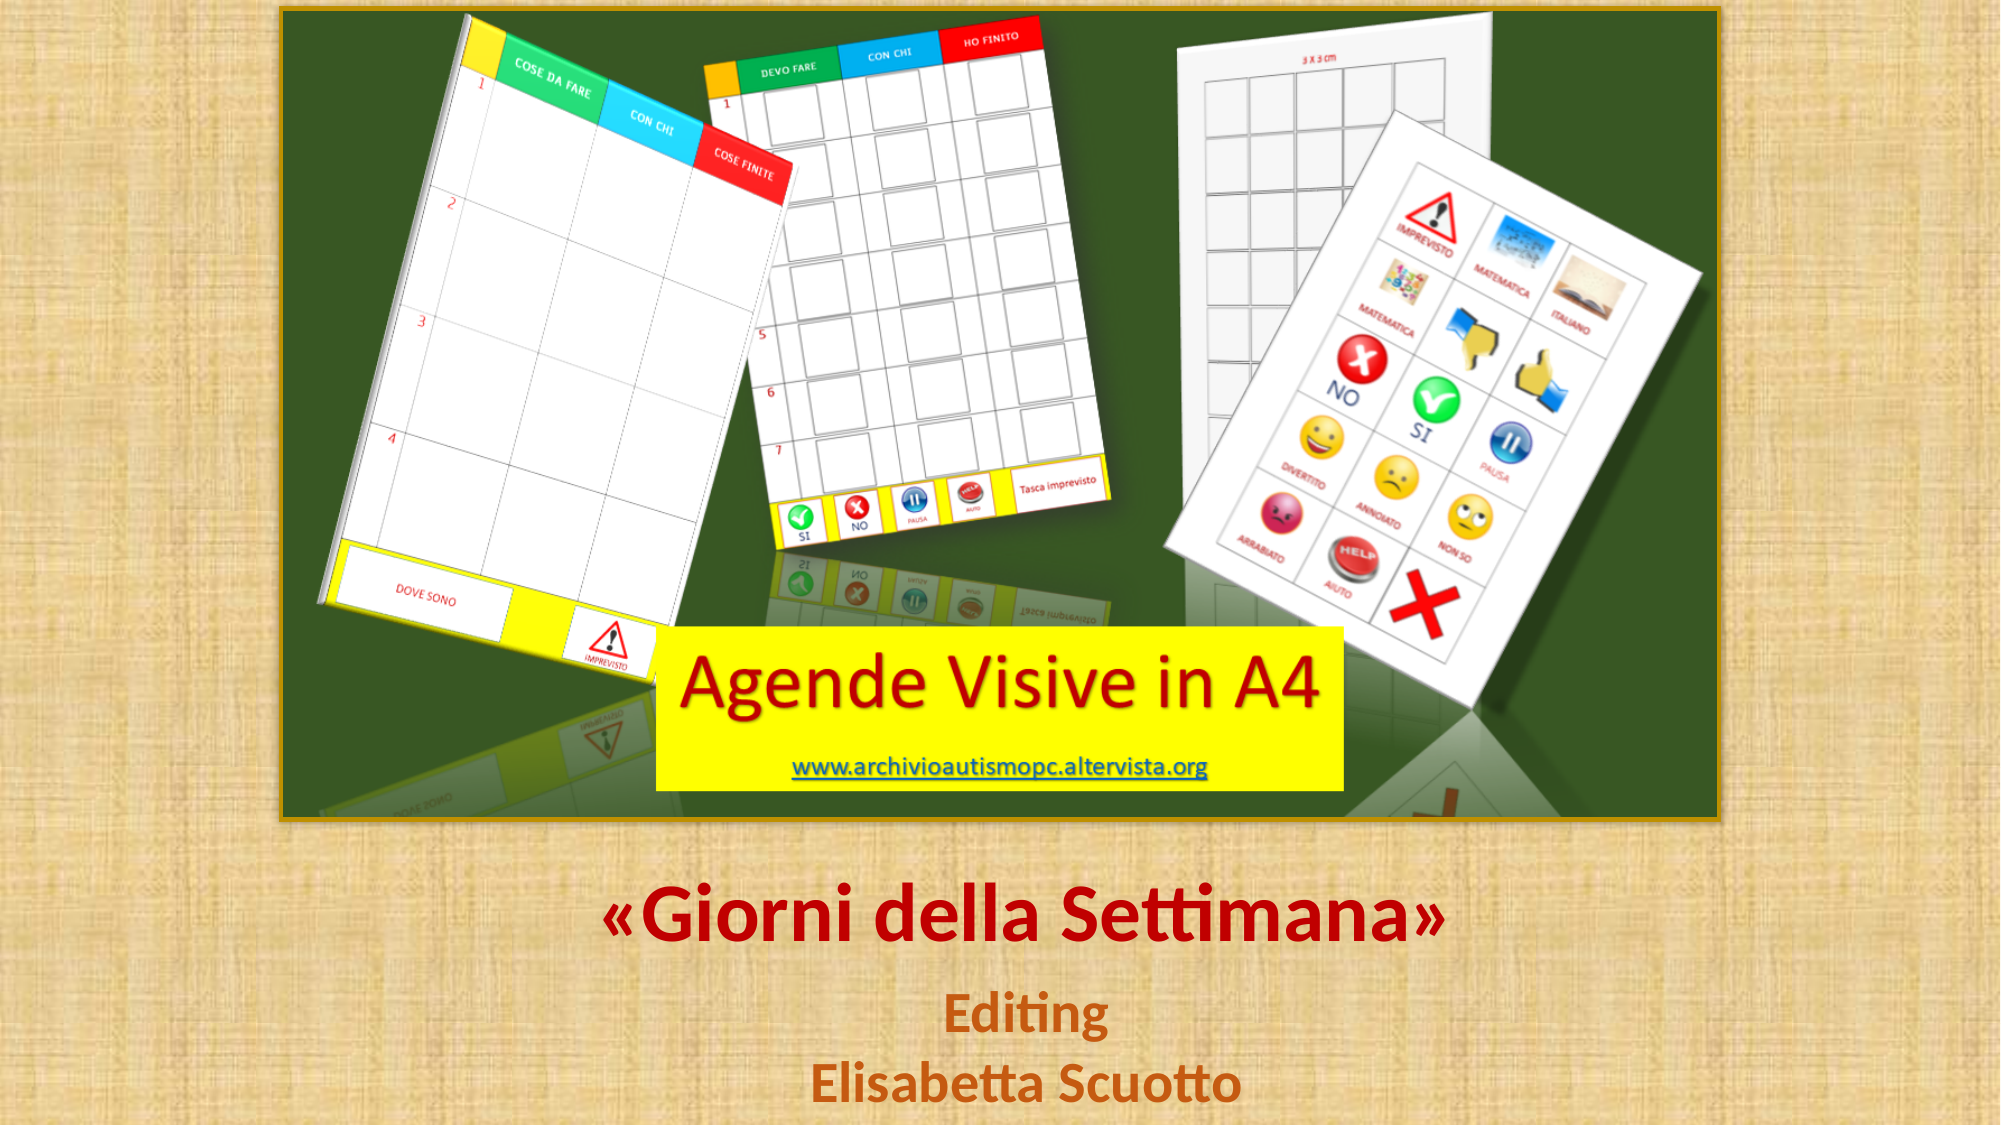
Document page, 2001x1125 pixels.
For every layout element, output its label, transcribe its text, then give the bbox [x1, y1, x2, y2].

text_box «Giorni della Settimana» [582, 850, 1471, 966]
text_box Editing Elisabetta Scuotto [526, 966, 1527, 1122]
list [283, 10, 1717, 818]
picture [0, 0, 2001, 1125]
